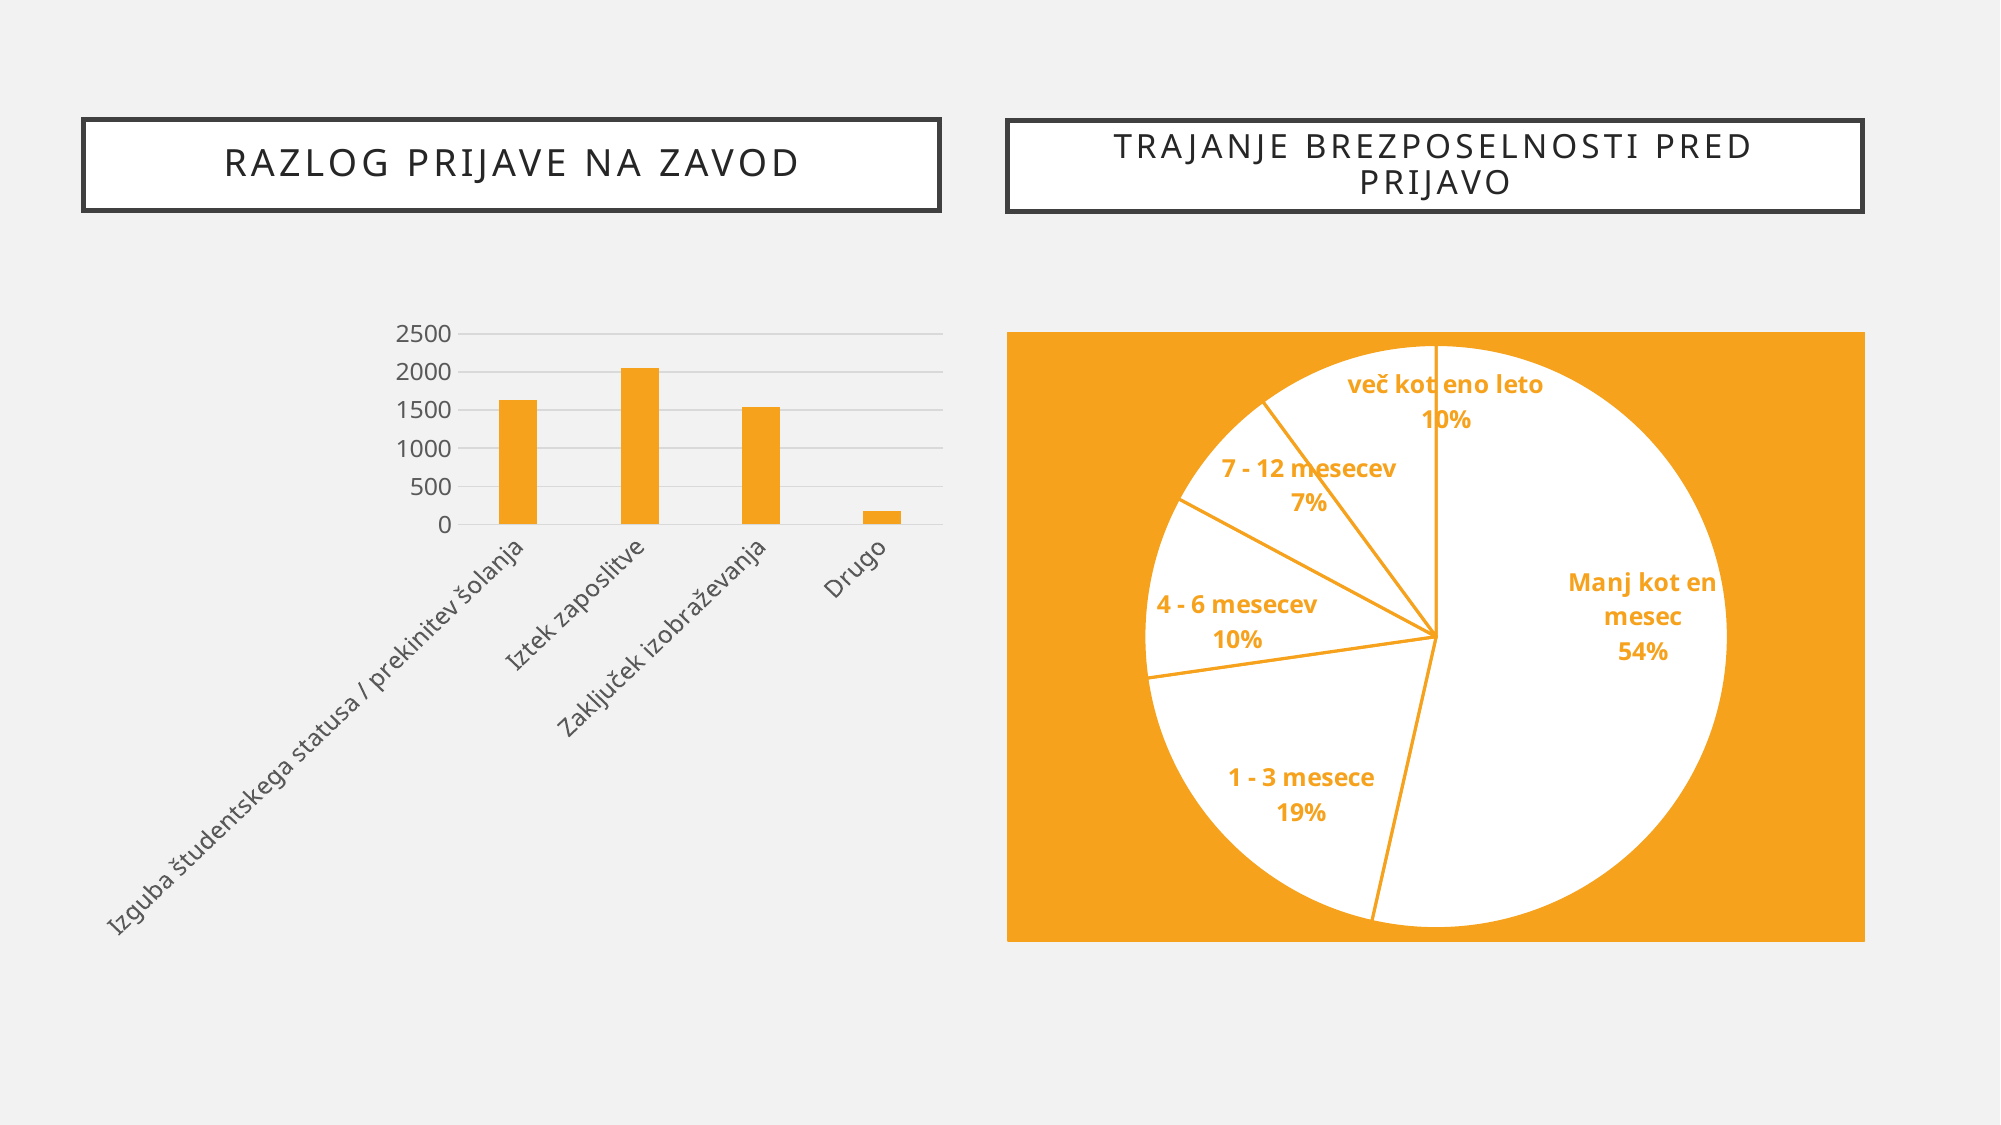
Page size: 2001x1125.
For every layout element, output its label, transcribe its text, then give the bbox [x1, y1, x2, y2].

text_box Trajanje brezposelnosti pred prijavo [1007, 120, 1863, 212]
chart [1007, 331, 1866, 942]
title Razlog prijave na zavod [81, 117, 942, 213]
chart [83, 317, 961, 942]
